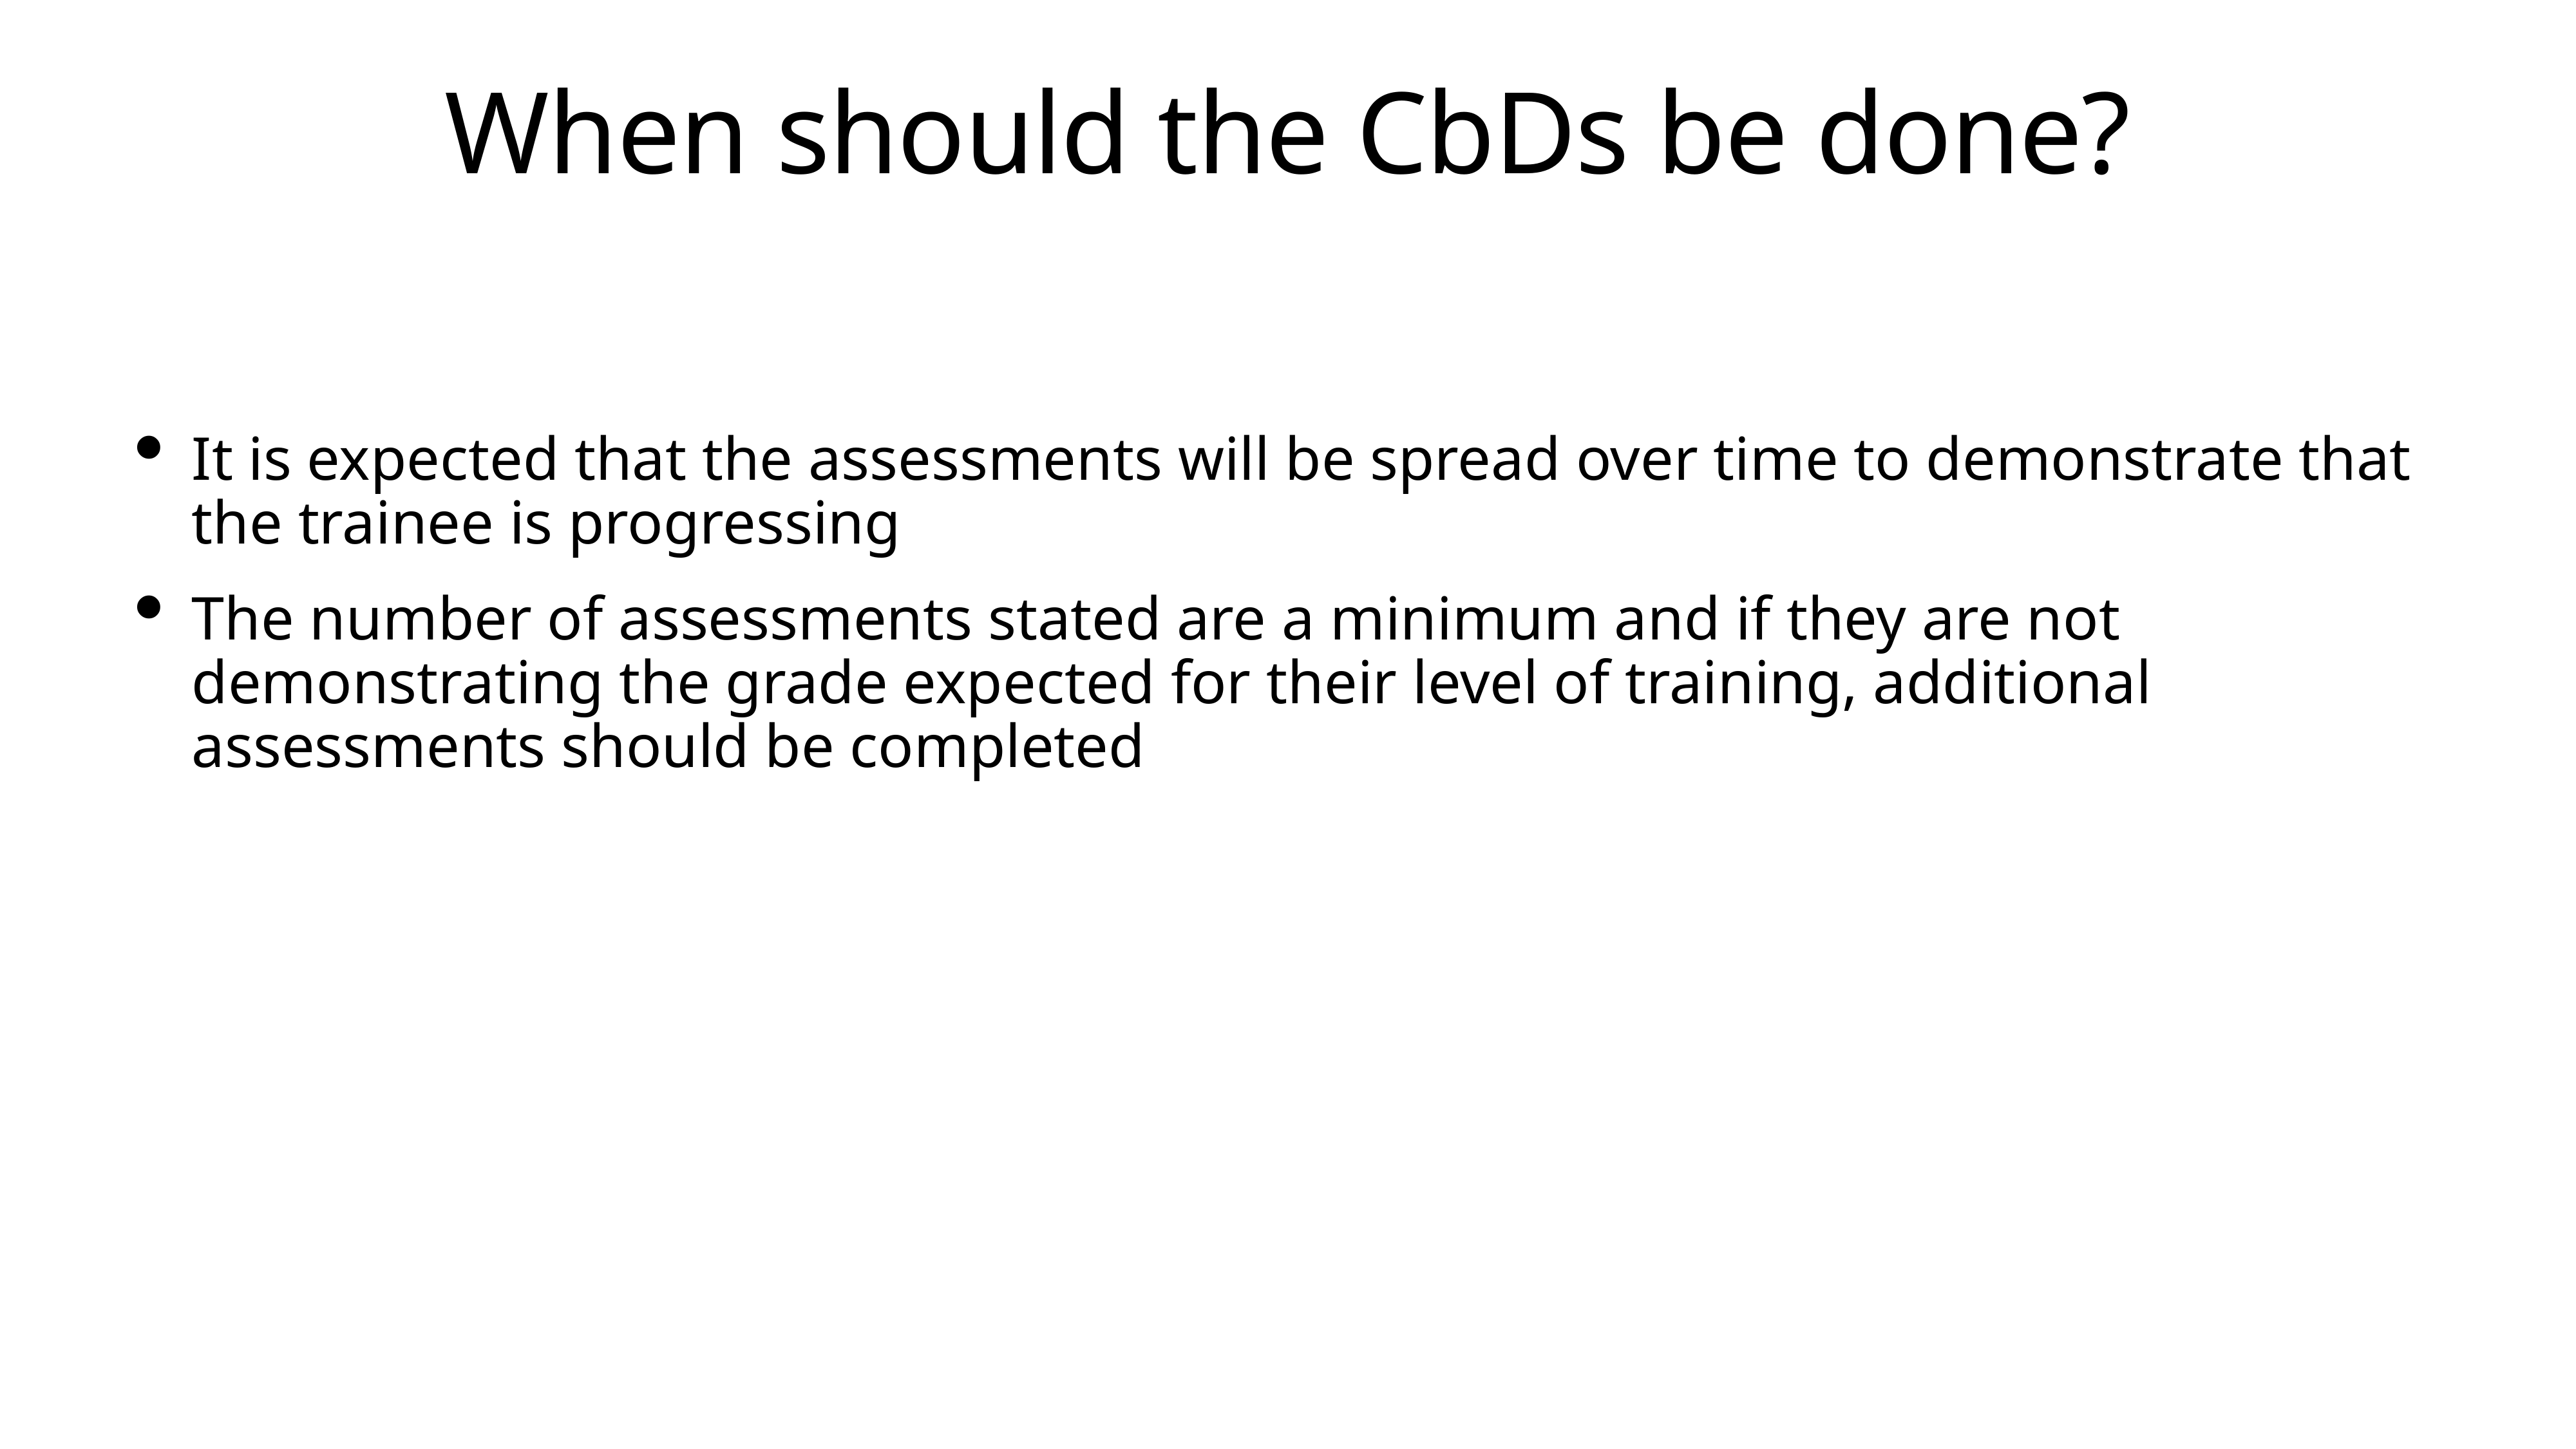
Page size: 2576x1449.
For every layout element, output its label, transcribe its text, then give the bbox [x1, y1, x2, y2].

title When should the CbDs be done? [128, 81, 2448, 265]
list It is expected that the assessments will be spread over time to demonstrate that the trainee is progressing The number of assessments stated are a minimum and if they are not demonstrating the grade expected for their level of training, additional assessments should be completed [128, 423, 2448, 1321]
